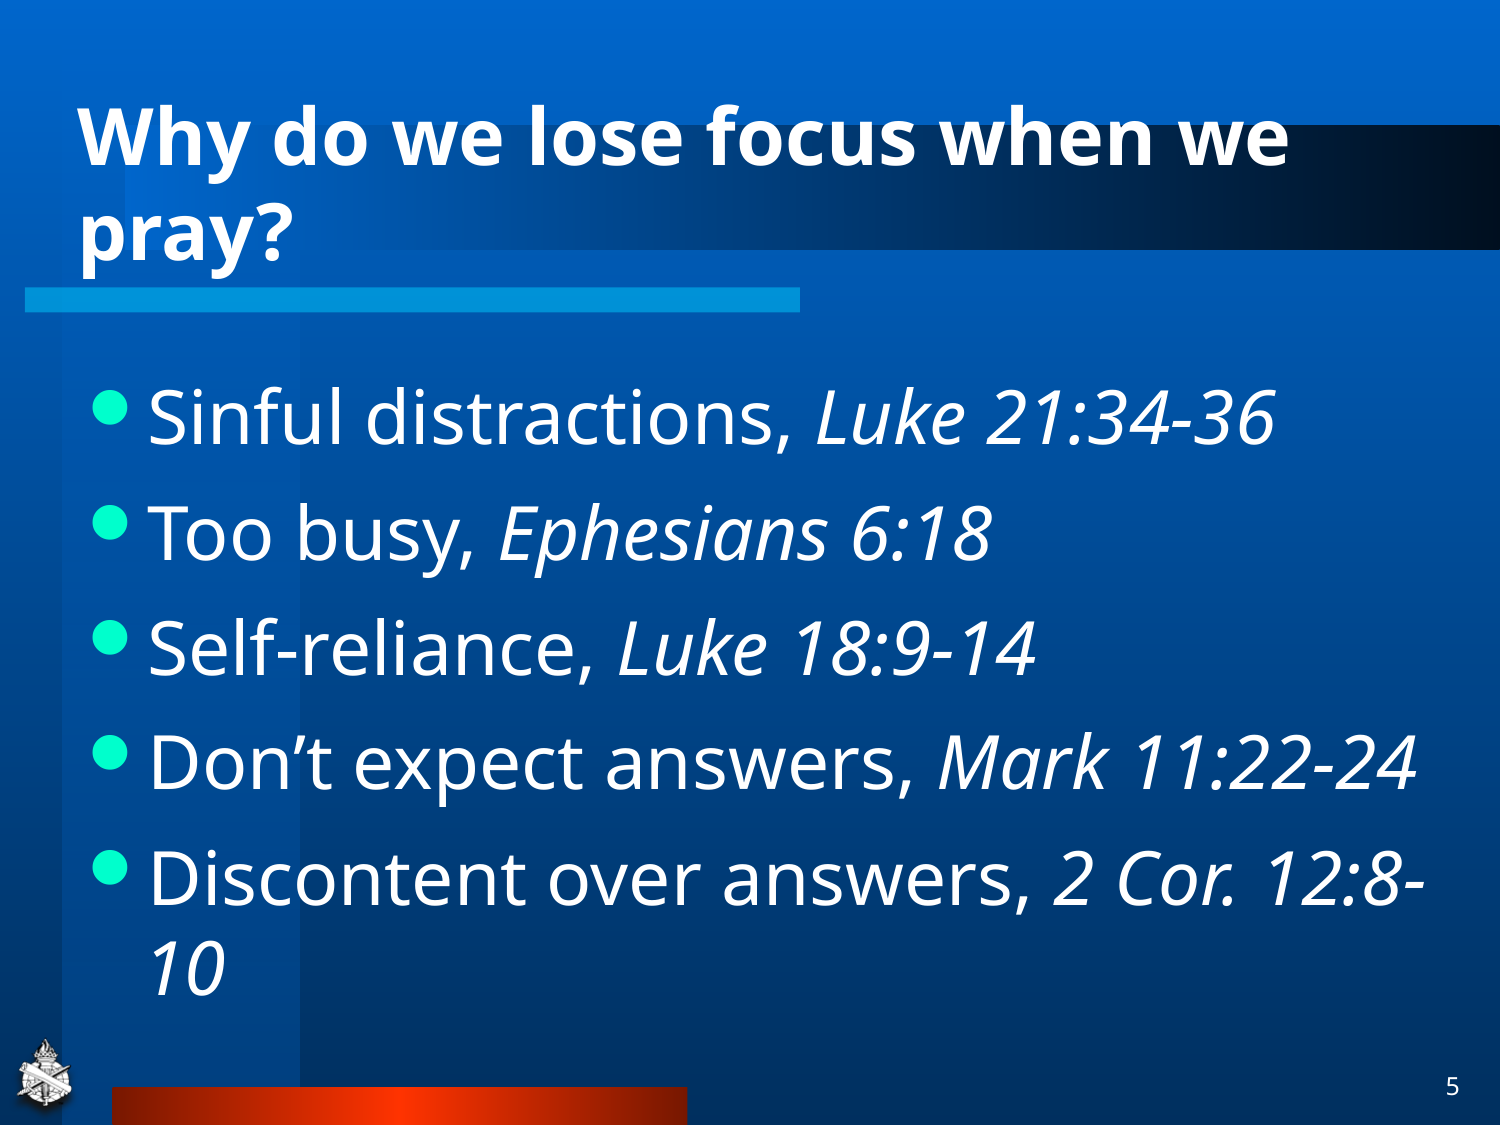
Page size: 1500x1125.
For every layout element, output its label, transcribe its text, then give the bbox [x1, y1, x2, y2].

list Sinful distractions, Luke 21:34-36 Too busy, Ephesians 6:18 Self-reliance, Luke 18:9-14 Don’t expect answers, Mark 11:22-24 Discontent over answers, 2 Cor. 12:8-10 [72, 362, 1463, 1038]
title Why do we lose focus when we pray? [62, 99, 1500, 263]
picture [16, 1037, 73, 1108]
slide_number 5 [1162, 1050, 1475, 1125]
